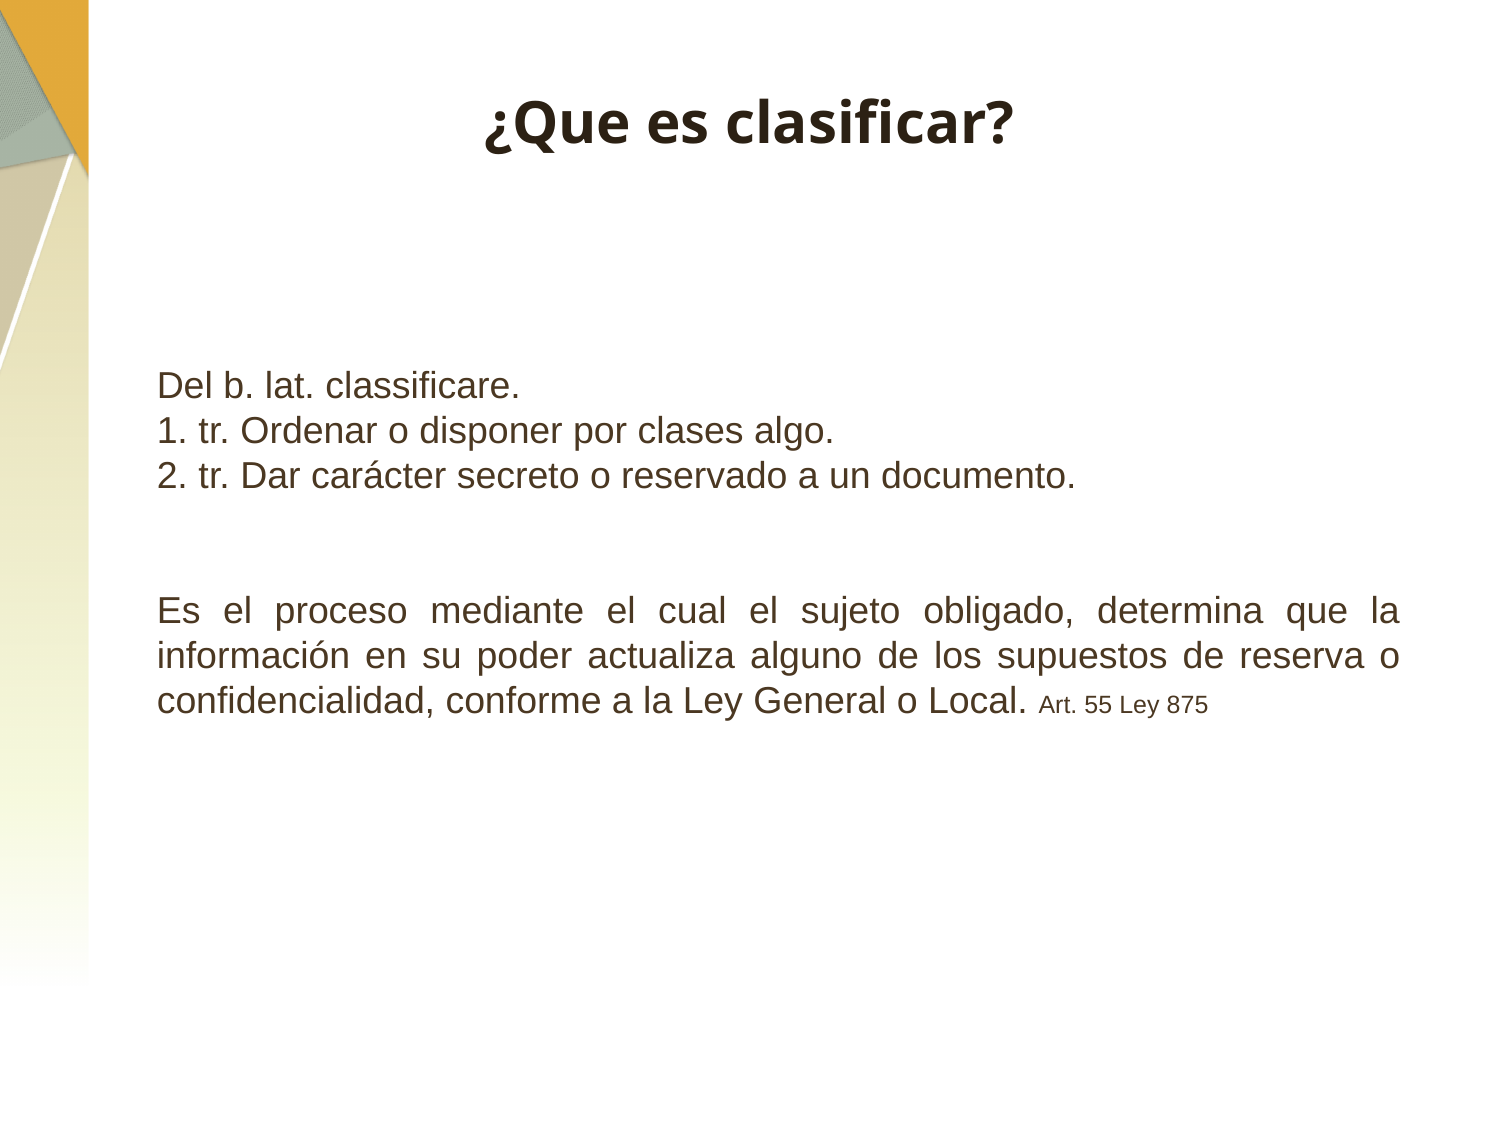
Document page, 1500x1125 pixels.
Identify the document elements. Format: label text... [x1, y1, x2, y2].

picture [0, 0, 88, 985]
subtitle Del b. lat. classificare. 1. tr. Ordenar o disponer por clases algo. 2. tr. Dar carácter secreto o reservado a un documento. Es el proceso mediante el cual el sujeto obligado, determina que la información en su poder actualiza alguno de los supuestos de reserva o confidencialidad, conforme a la Ley General o Local. Art. 55 Ley 875 [142, 353, 1415, 941]
title ¿Que es clasificar? [112, 78, 1388, 291]
